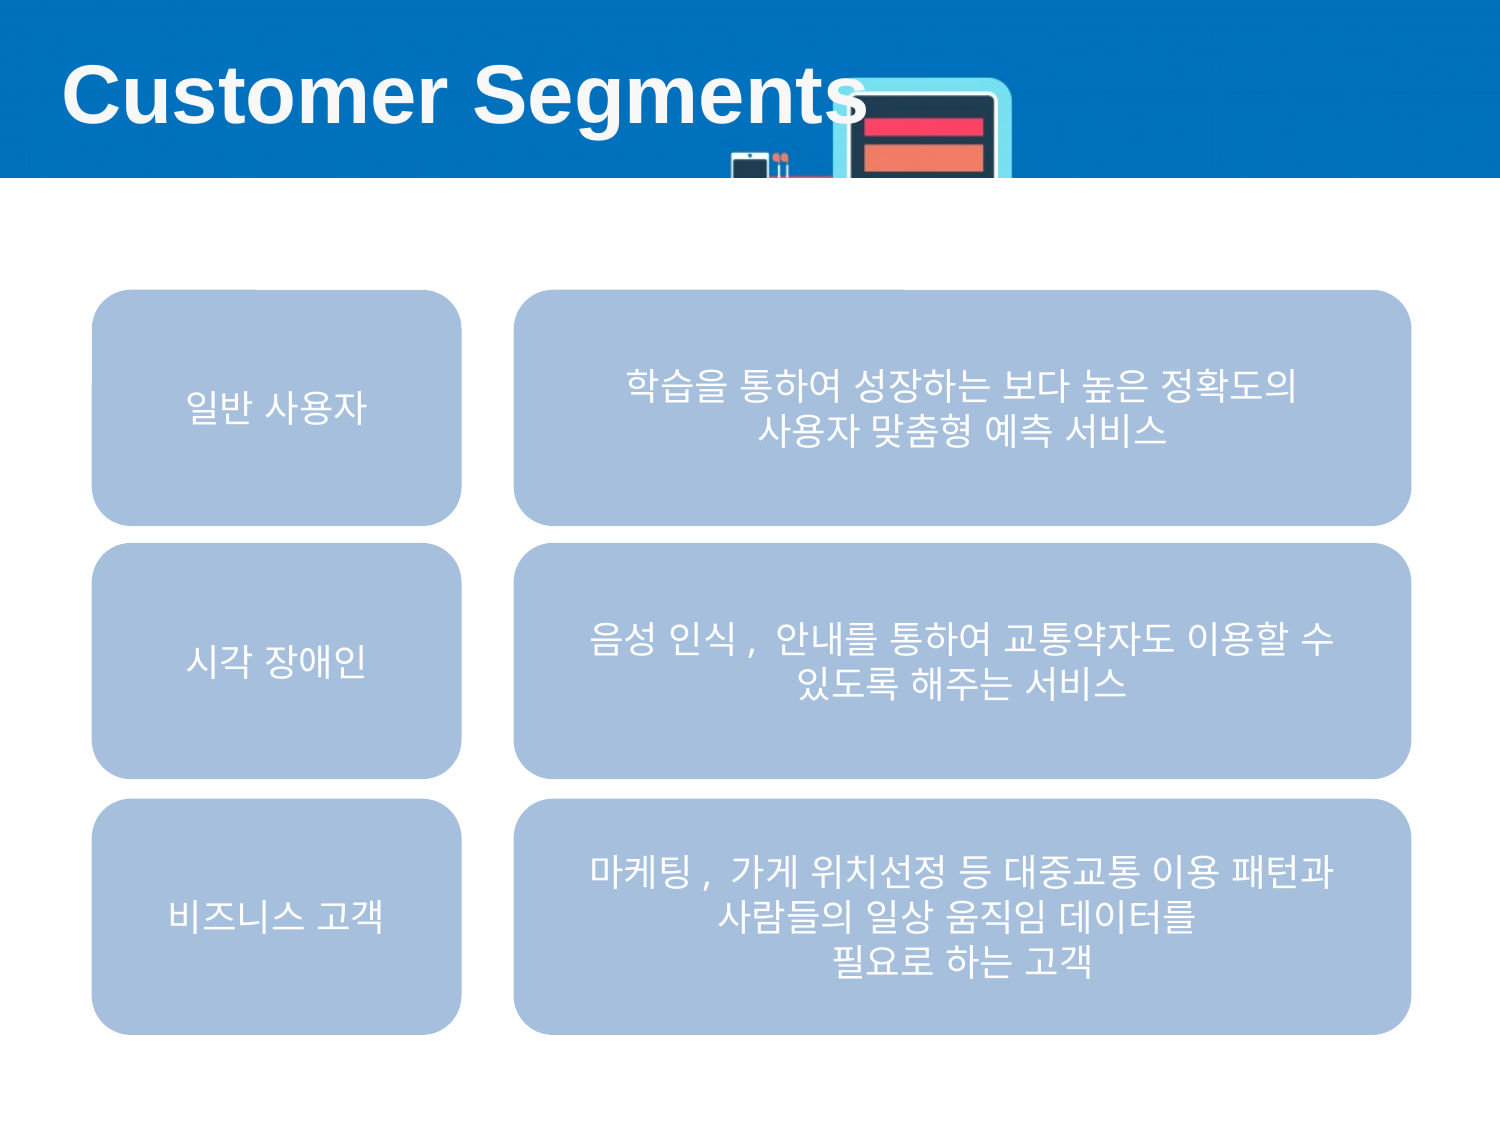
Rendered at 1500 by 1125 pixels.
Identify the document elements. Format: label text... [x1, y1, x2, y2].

text_box 음성 인식, 안내를 통하여 교통약자도 이용할 수 있도록 해주는 서비스 [511, 540, 1414, 782]
title Customer Segments [0, 2, 1500, 176]
text_box [0, 176, 1500, 1125]
text_box 비즈니스 고객 [89, 796, 464, 1038]
text_box 시각 장애인 [89, 540, 464, 782]
text_box 일반 사용자 [89, 287, 464, 529]
text_box 학습을 통하여 성장하는 보다 높은 정확도의 사용자 맞춤형 예측 서비스 [511, 287, 1414, 529]
text_box 마케팅, 가게 위치선정 등 대중교통 이용 패턴과 사람들의 일상 움직임 데이터를 필요로 하는 고객 [511, 796, 1414, 1038]
